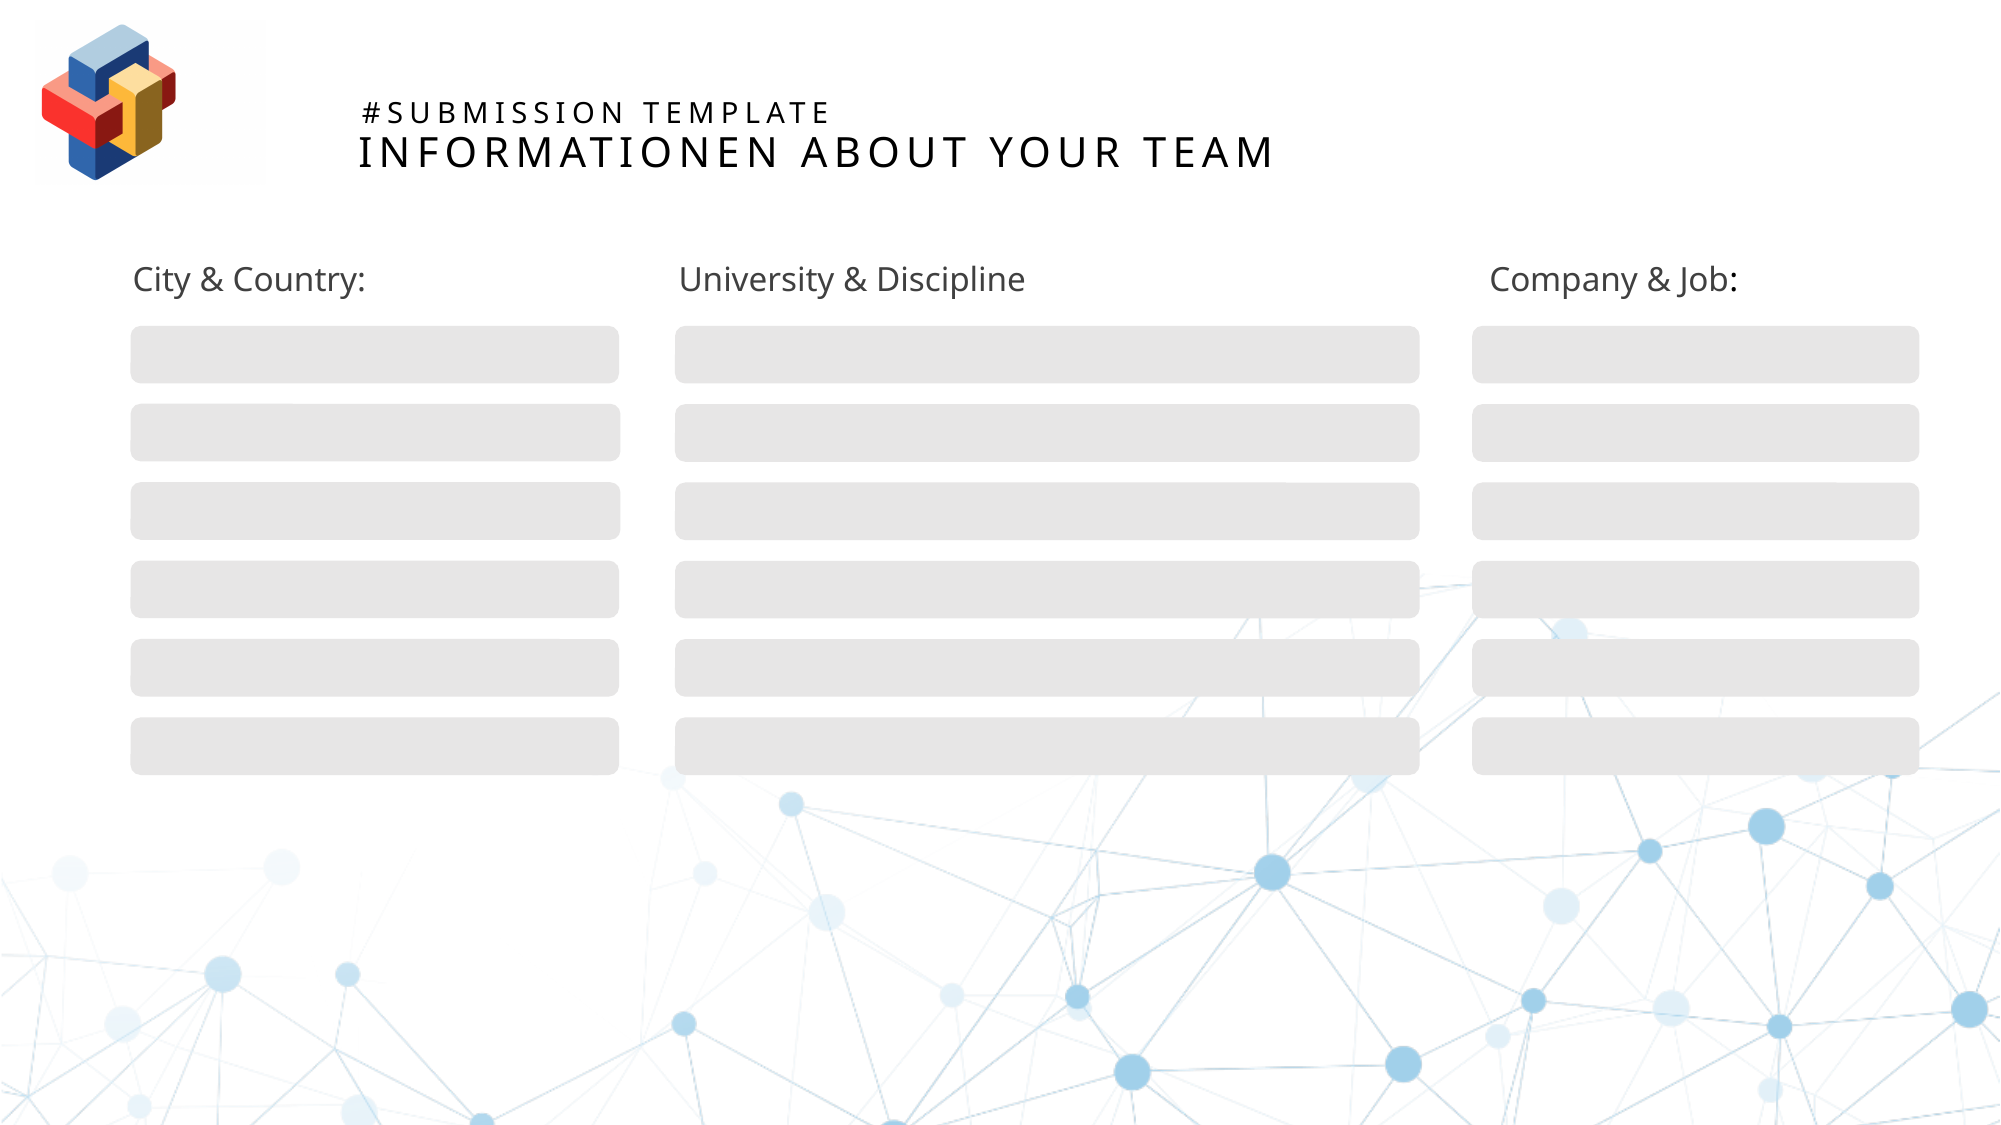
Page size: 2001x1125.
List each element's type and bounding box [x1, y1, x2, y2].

picture [35, 20, 266, 185]
